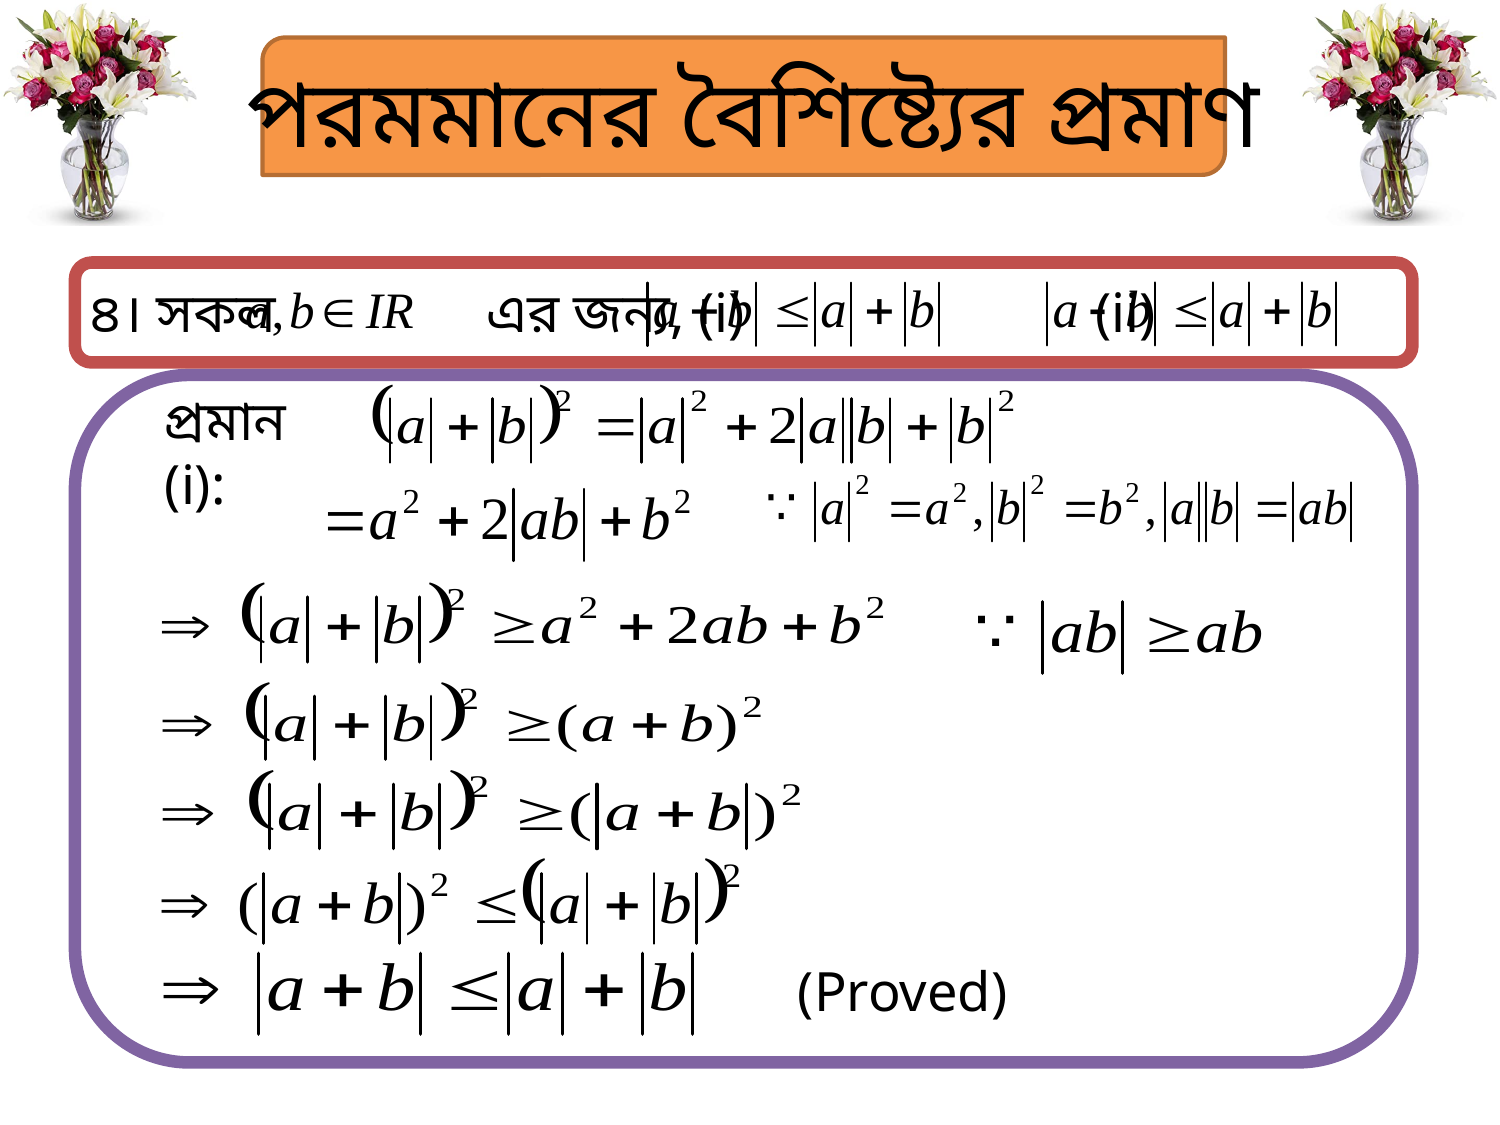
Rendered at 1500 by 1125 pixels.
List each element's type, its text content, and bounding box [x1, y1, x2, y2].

text_box [260, 174, 1214, 178]
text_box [237, 281, 426, 351]
picture [1299, 0, 1500, 226]
text_box [72, 416, 307, 1057]
text_box (Proved) [783, 949, 1023, 1030]
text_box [149, 674, 774, 761]
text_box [362, 376, 1026, 476]
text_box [312, 474, 703, 576]
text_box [149, 937, 715, 1051]
text_box [264, 35, 1228, 46]
text_box পরমমানের বৈশিষ্ট্যের প্রমাণ [231, 46, 1275, 174]
text_box প্রমান (i): [150, 378, 350, 524]
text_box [637, 269, 951, 359]
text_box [1037, 269, 1349, 358]
picture [0, 0, 201, 226]
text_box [974, 587, 1276, 688]
text_box ৪। সকল এর জন্য, (i) (ii) [75, 271, 1375, 416]
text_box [765, 462, 1363, 554]
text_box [149, 849, 755, 958]
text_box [149, 574, 901, 676]
text_box [157, 402, 1415, 1065]
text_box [149, 762, 817, 862]
text_box [72, 260, 1415, 365]
